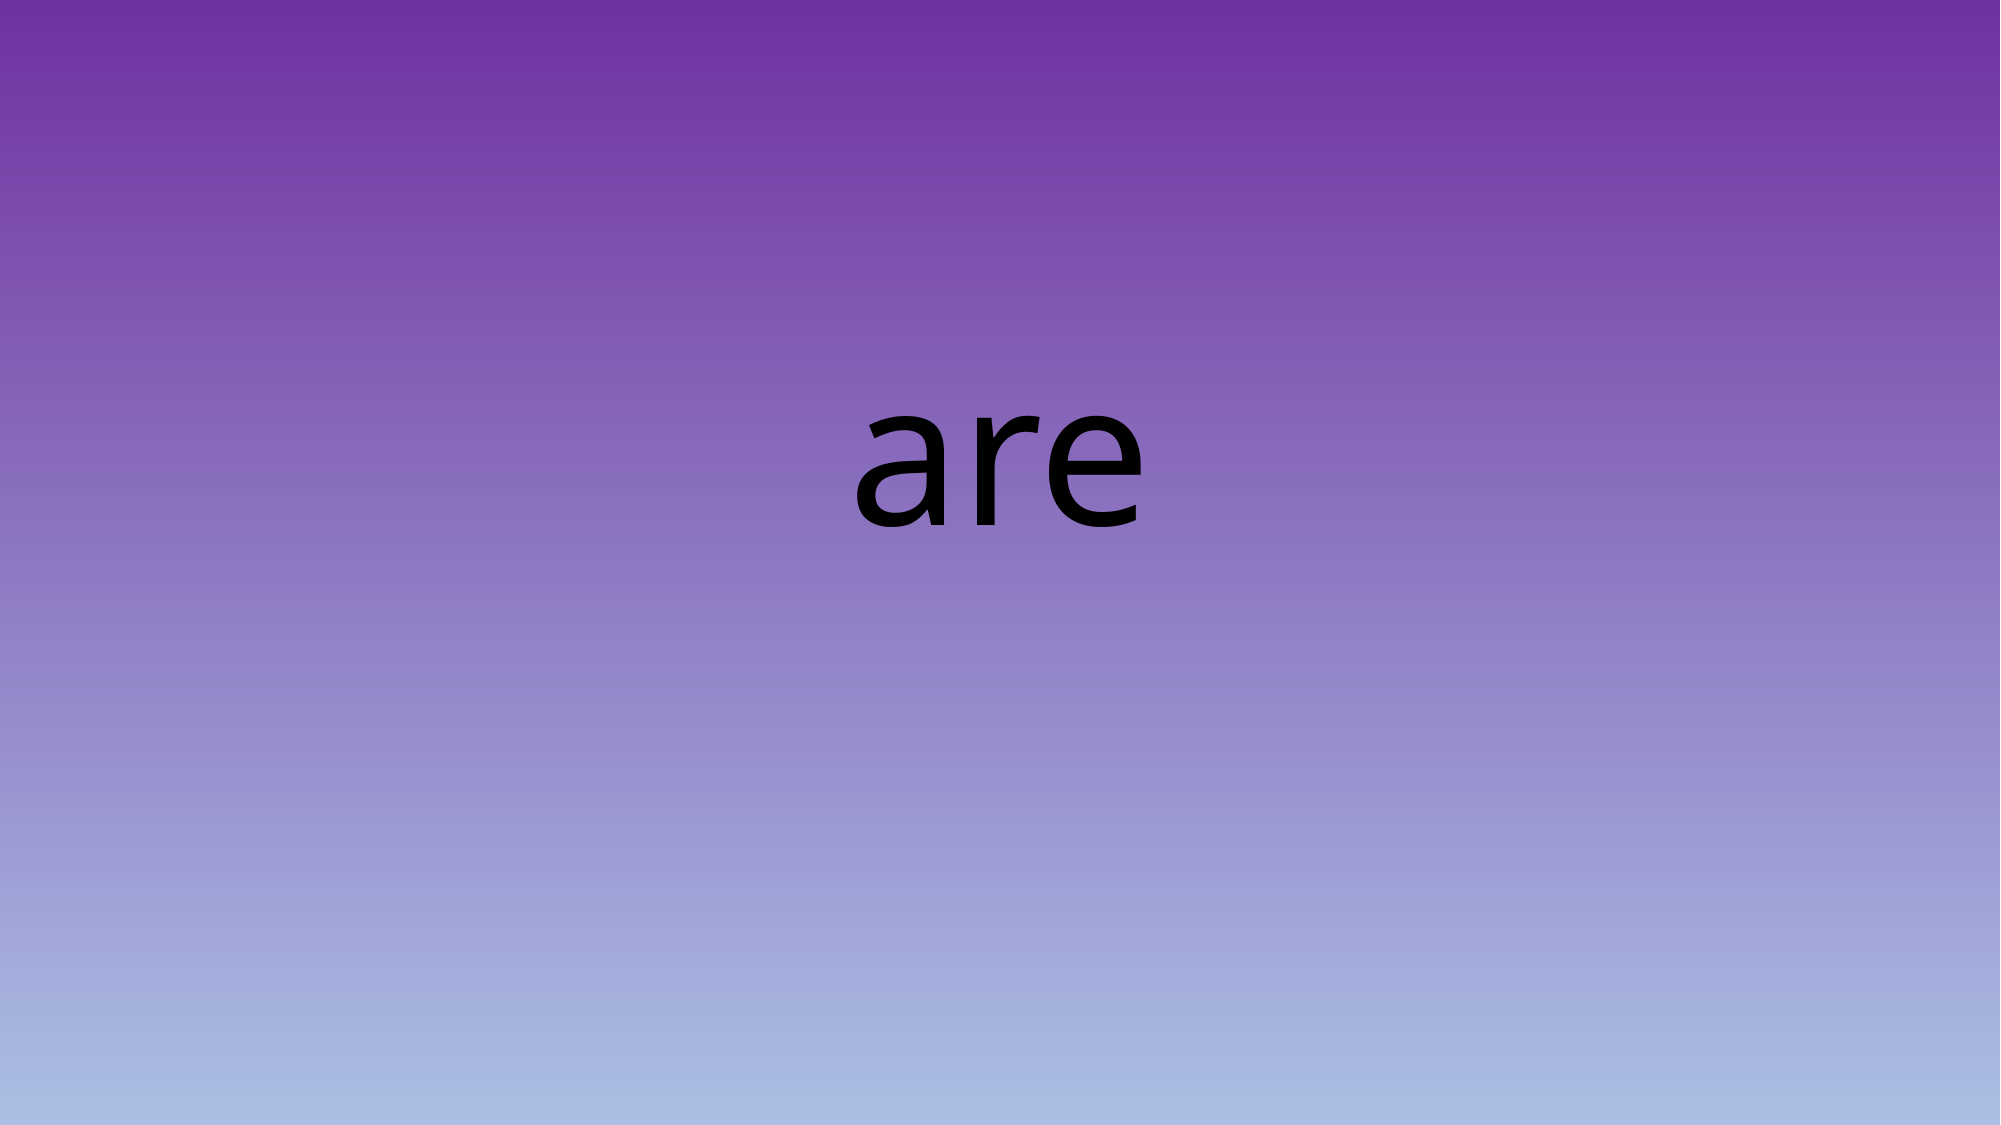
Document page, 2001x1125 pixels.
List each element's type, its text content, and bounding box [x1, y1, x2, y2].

title are [249, 184, 1750, 576]
